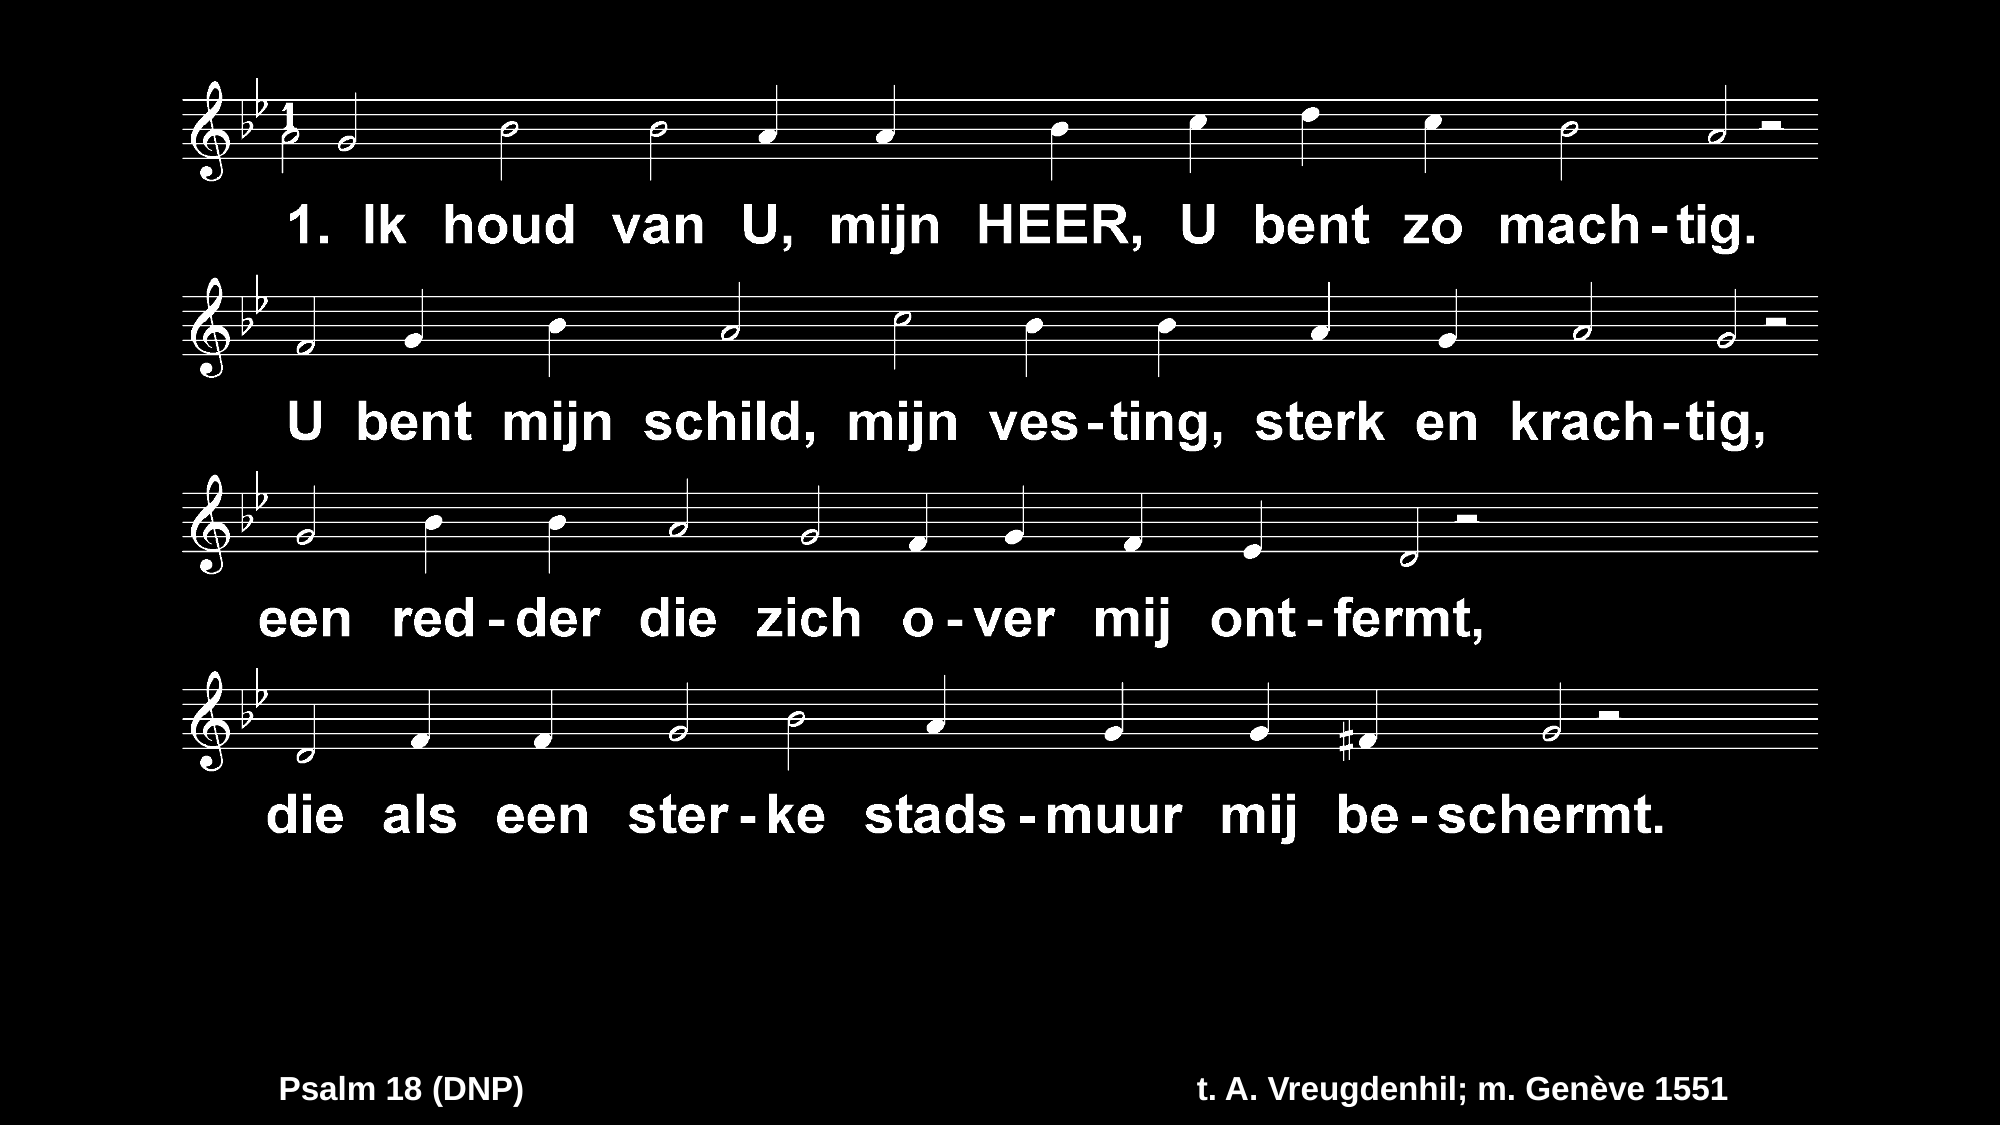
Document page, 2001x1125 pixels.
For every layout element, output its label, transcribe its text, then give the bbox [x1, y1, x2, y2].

picture [166, 62, 1834, 860]
text_box Psalm 18 (DNP) t. A. Vreugdenhil; m. Genève 1551 [263, 1059, 1745, 1115]
